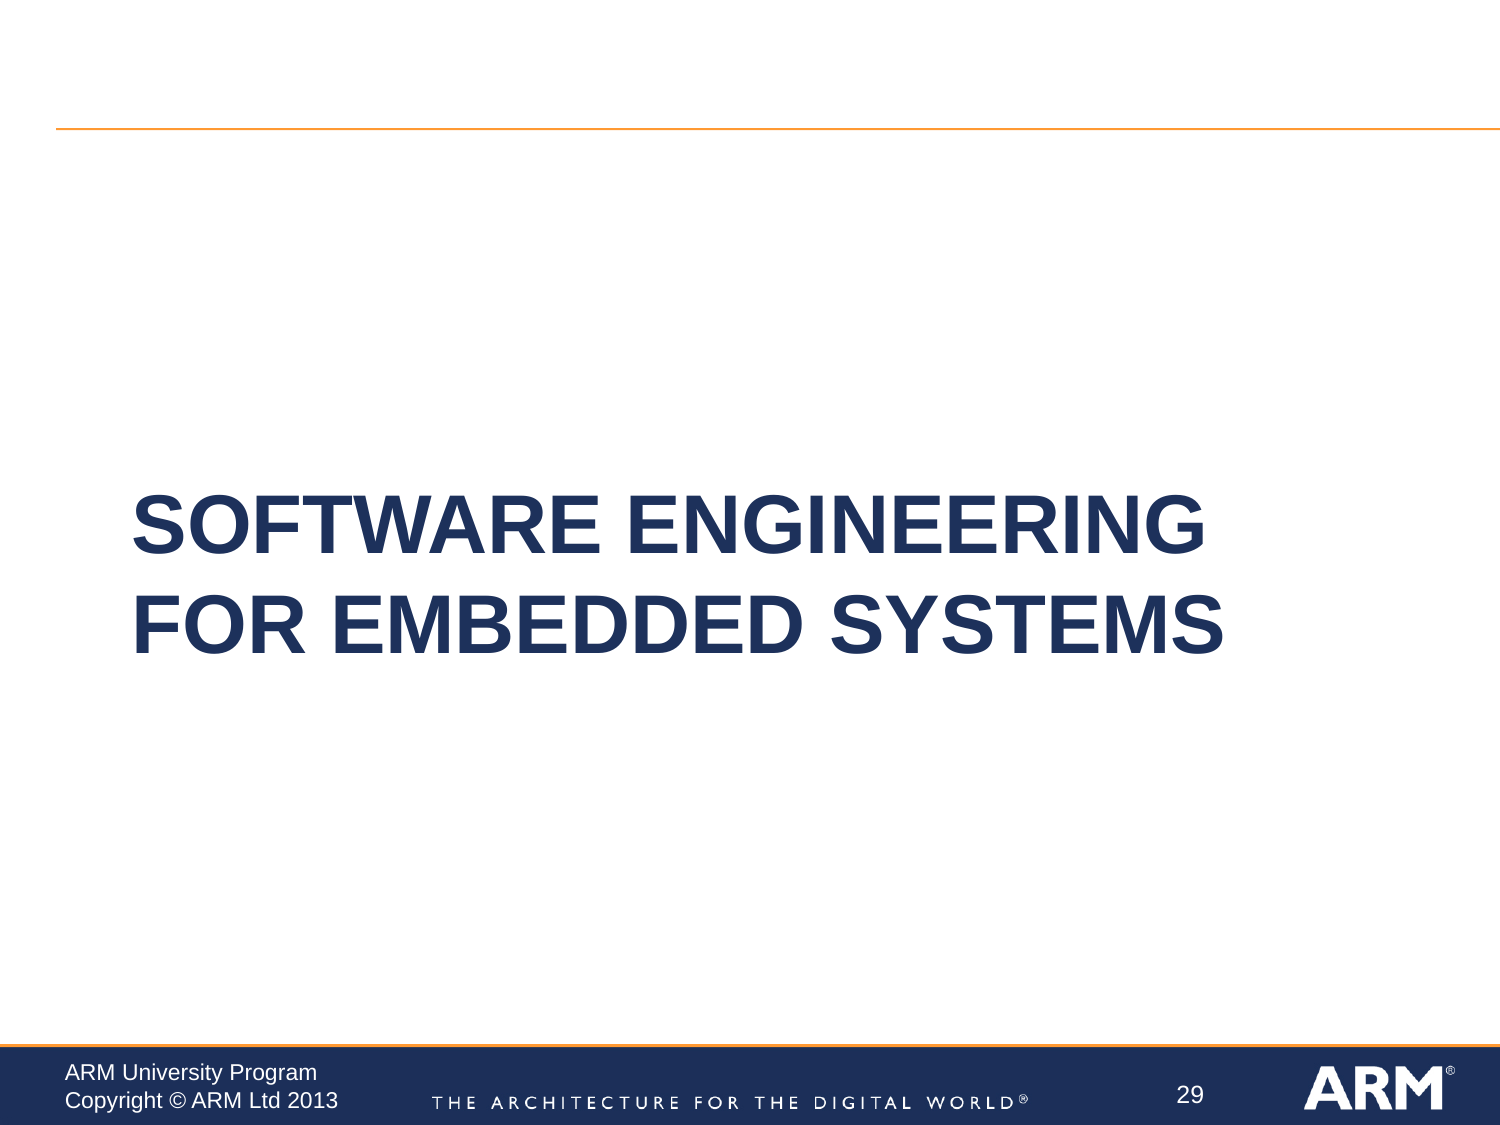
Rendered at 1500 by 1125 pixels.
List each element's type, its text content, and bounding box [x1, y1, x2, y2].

title Software Engineering FOR Embedded Systems [118, 463, 1394, 688]
picture [0, 1048, 1500, 1125]
